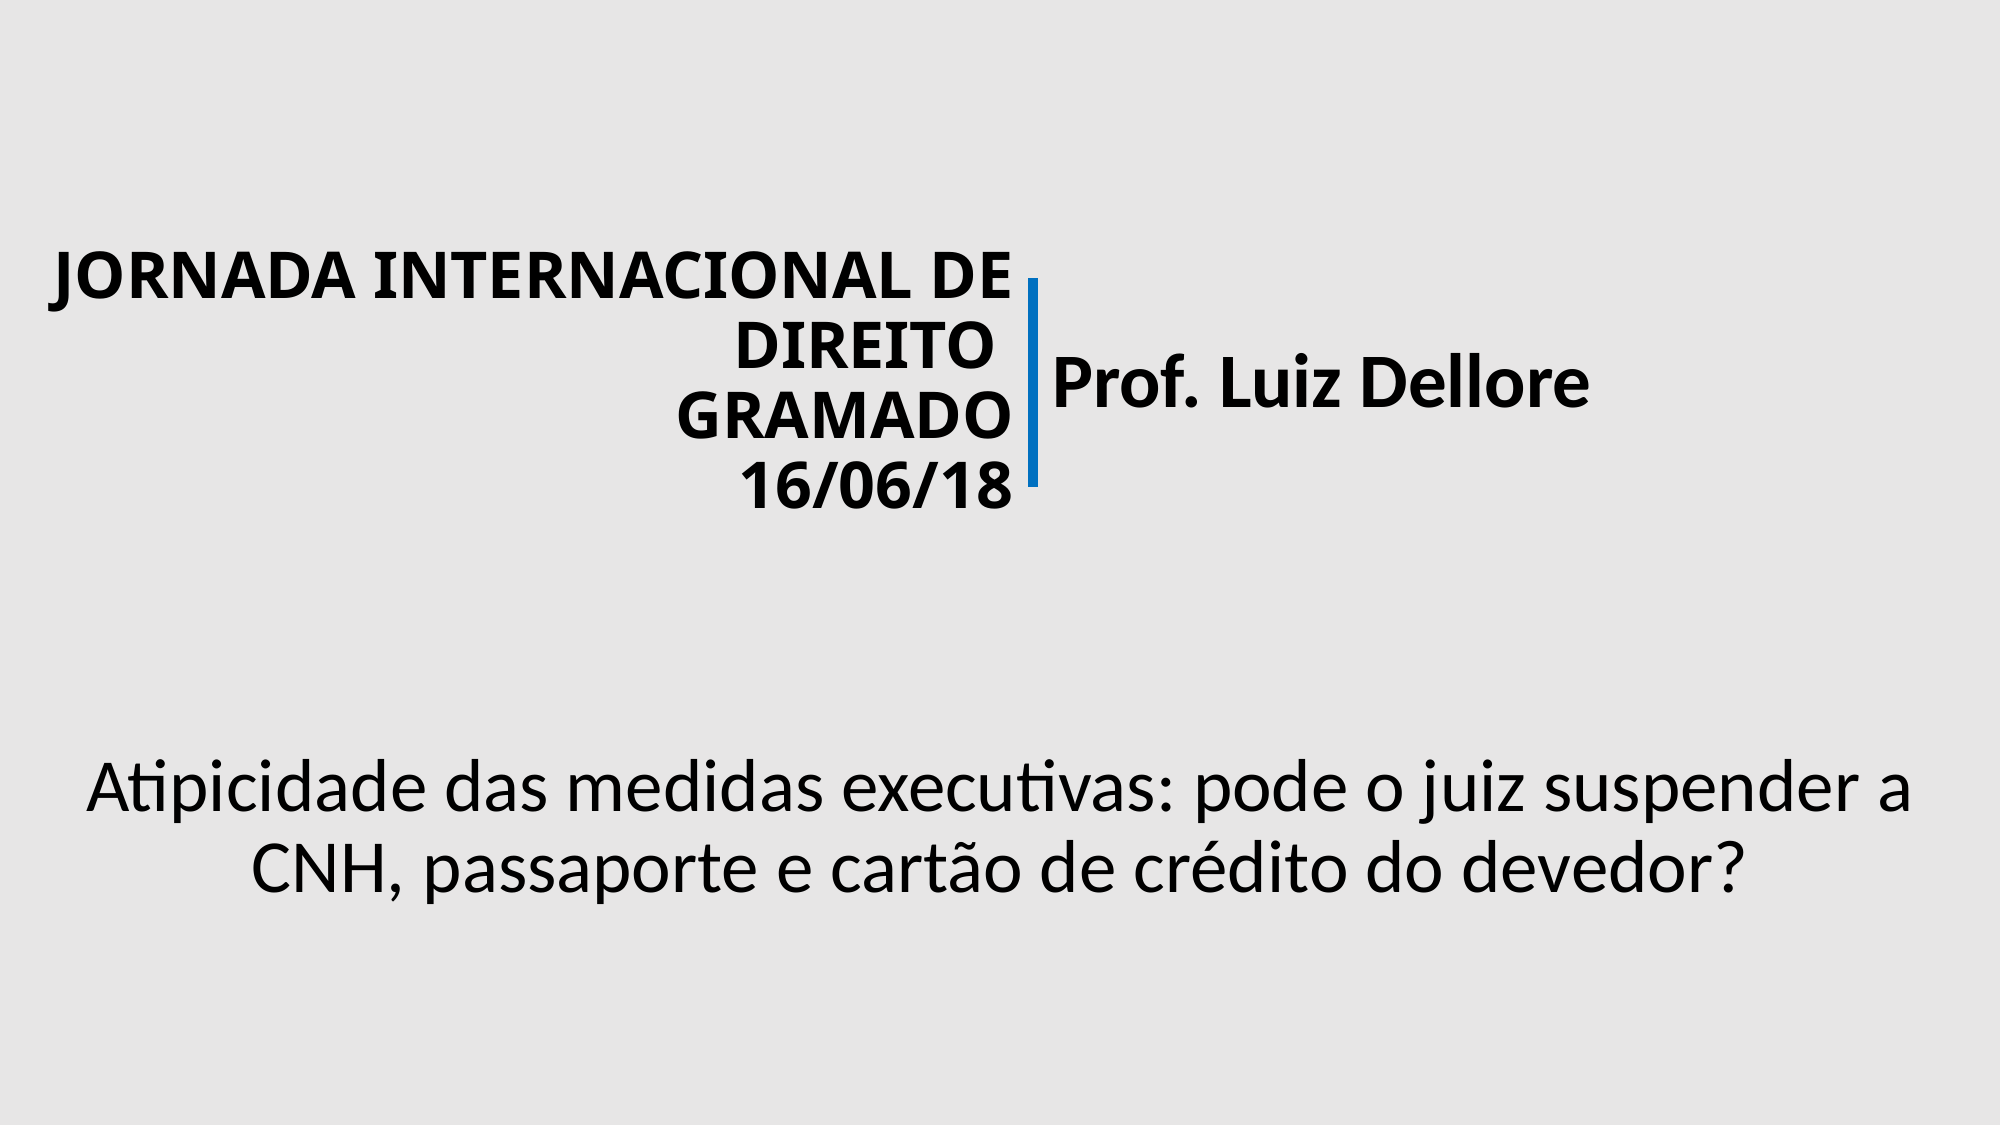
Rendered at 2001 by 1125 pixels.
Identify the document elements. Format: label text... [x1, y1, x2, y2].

title Jornada INTERNACIONAL de direito Gramado 16/06/18 [0, 279, 1028, 487]
text_box Atipicidade das medidas executivas: pode o juiz suspender a CNH, passaporte e cartão de crédito do devedor? [0, 704, 2000, 951]
text_box [1028, 278, 1038, 487]
subtitle Prof. Luiz Dellore [1038, 349, 1952, 416]
